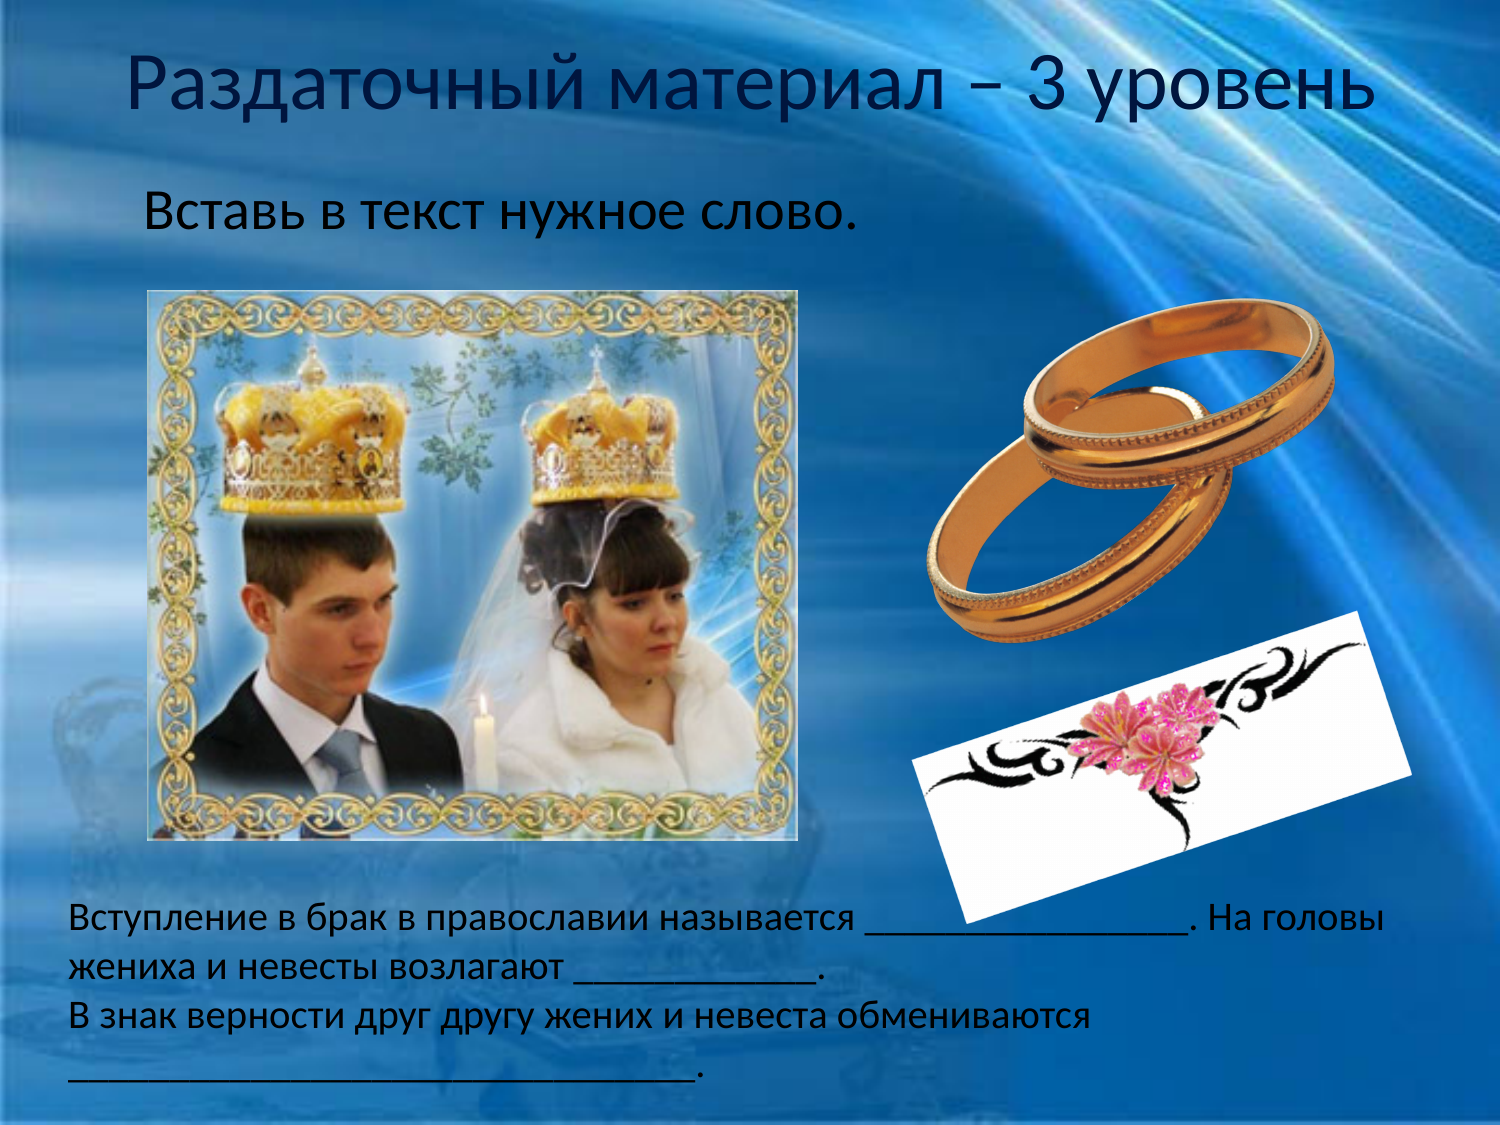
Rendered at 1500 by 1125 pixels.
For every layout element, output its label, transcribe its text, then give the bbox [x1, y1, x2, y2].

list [147, 290, 798, 841]
title Раздаточный материал – 3 уровень [76, 0, 1427, 153]
picture [0, 0, 1500, 1125]
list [888, 335, 1361, 579]
text_box Вступление в брак в православии называется ________________. На головы жениха и невесты возлагают ____________. В знак верности друг другу жених и невеста обмениваются _______________________________. [53, 881, 1403, 1094]
text_box Вставь в текст нужное слово. [128, 164, 1161, 249]
